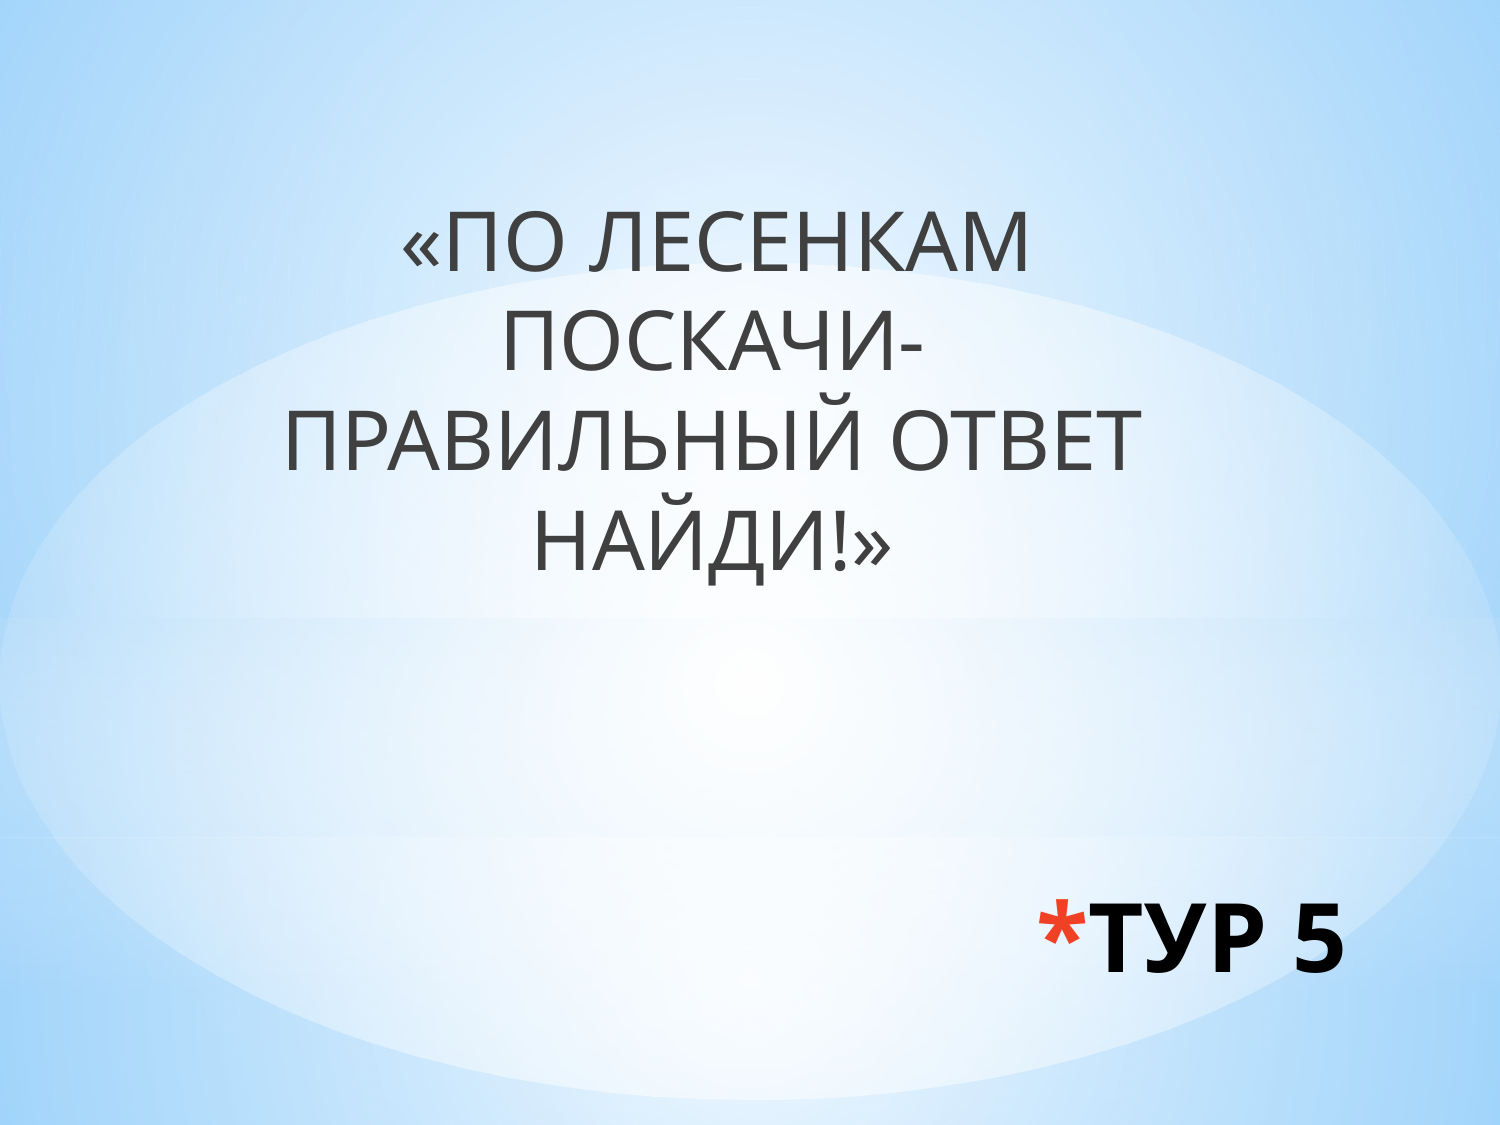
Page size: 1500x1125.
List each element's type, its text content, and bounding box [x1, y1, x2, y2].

list «ПО ЛЕСЕНКАМ ПОСКАЧИ- ПРАВИЛЬНЫЙ ОТВЕТ НАЙДИ!» [187, 113, 1238, 598]
title *ТУР 5 [294, 869, 1363, 1012]
